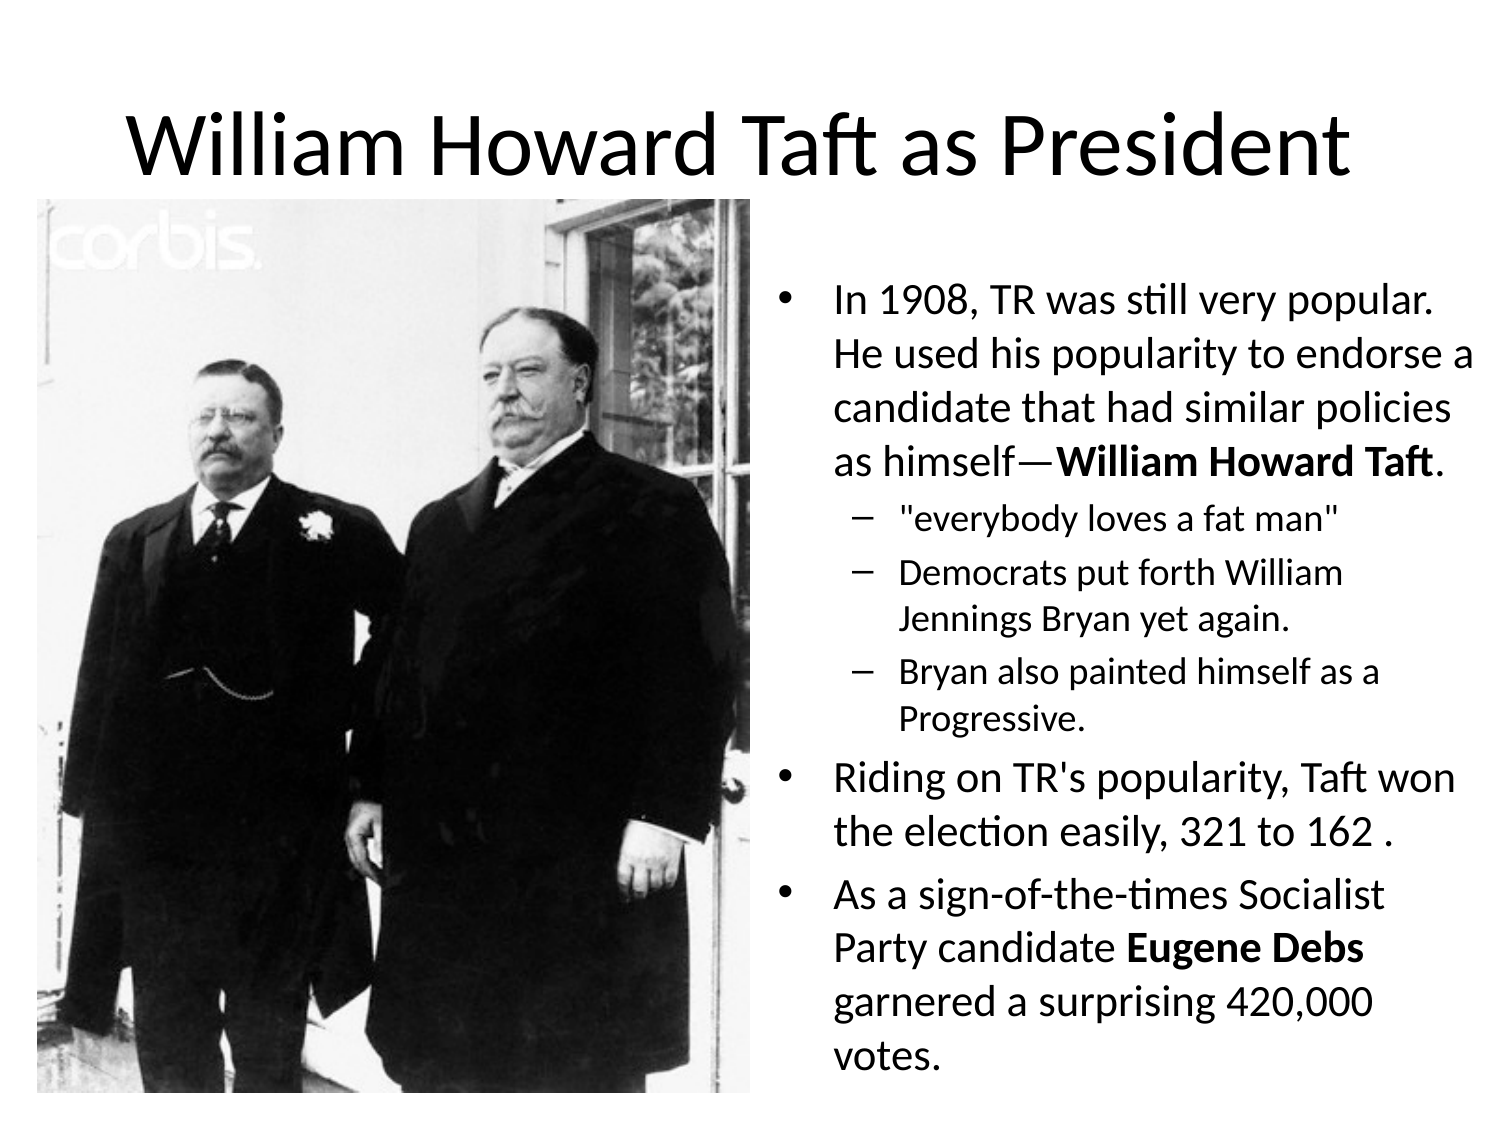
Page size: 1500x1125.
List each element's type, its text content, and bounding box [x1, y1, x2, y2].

title William Howard Taft as President [75, 45, 1425, 233]
list In 1908, TR was still very popular. He used his popularity to endorse a candidate that had similar policies as himself—William Howard Taft. "everybody loves a fat man" Democrats put forth William Jennings Bryan yet again. Bryan also painted himself as a Progressive. Riding on TR's popularity, Taft won the election easily, 321 to 162 . As a sign-of-the-times Socialist Party candidate Eugene Debs garnered a surprising 420,000 votes. [762, 262, 1500, 1100]
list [37, 199, 751, 1094]
